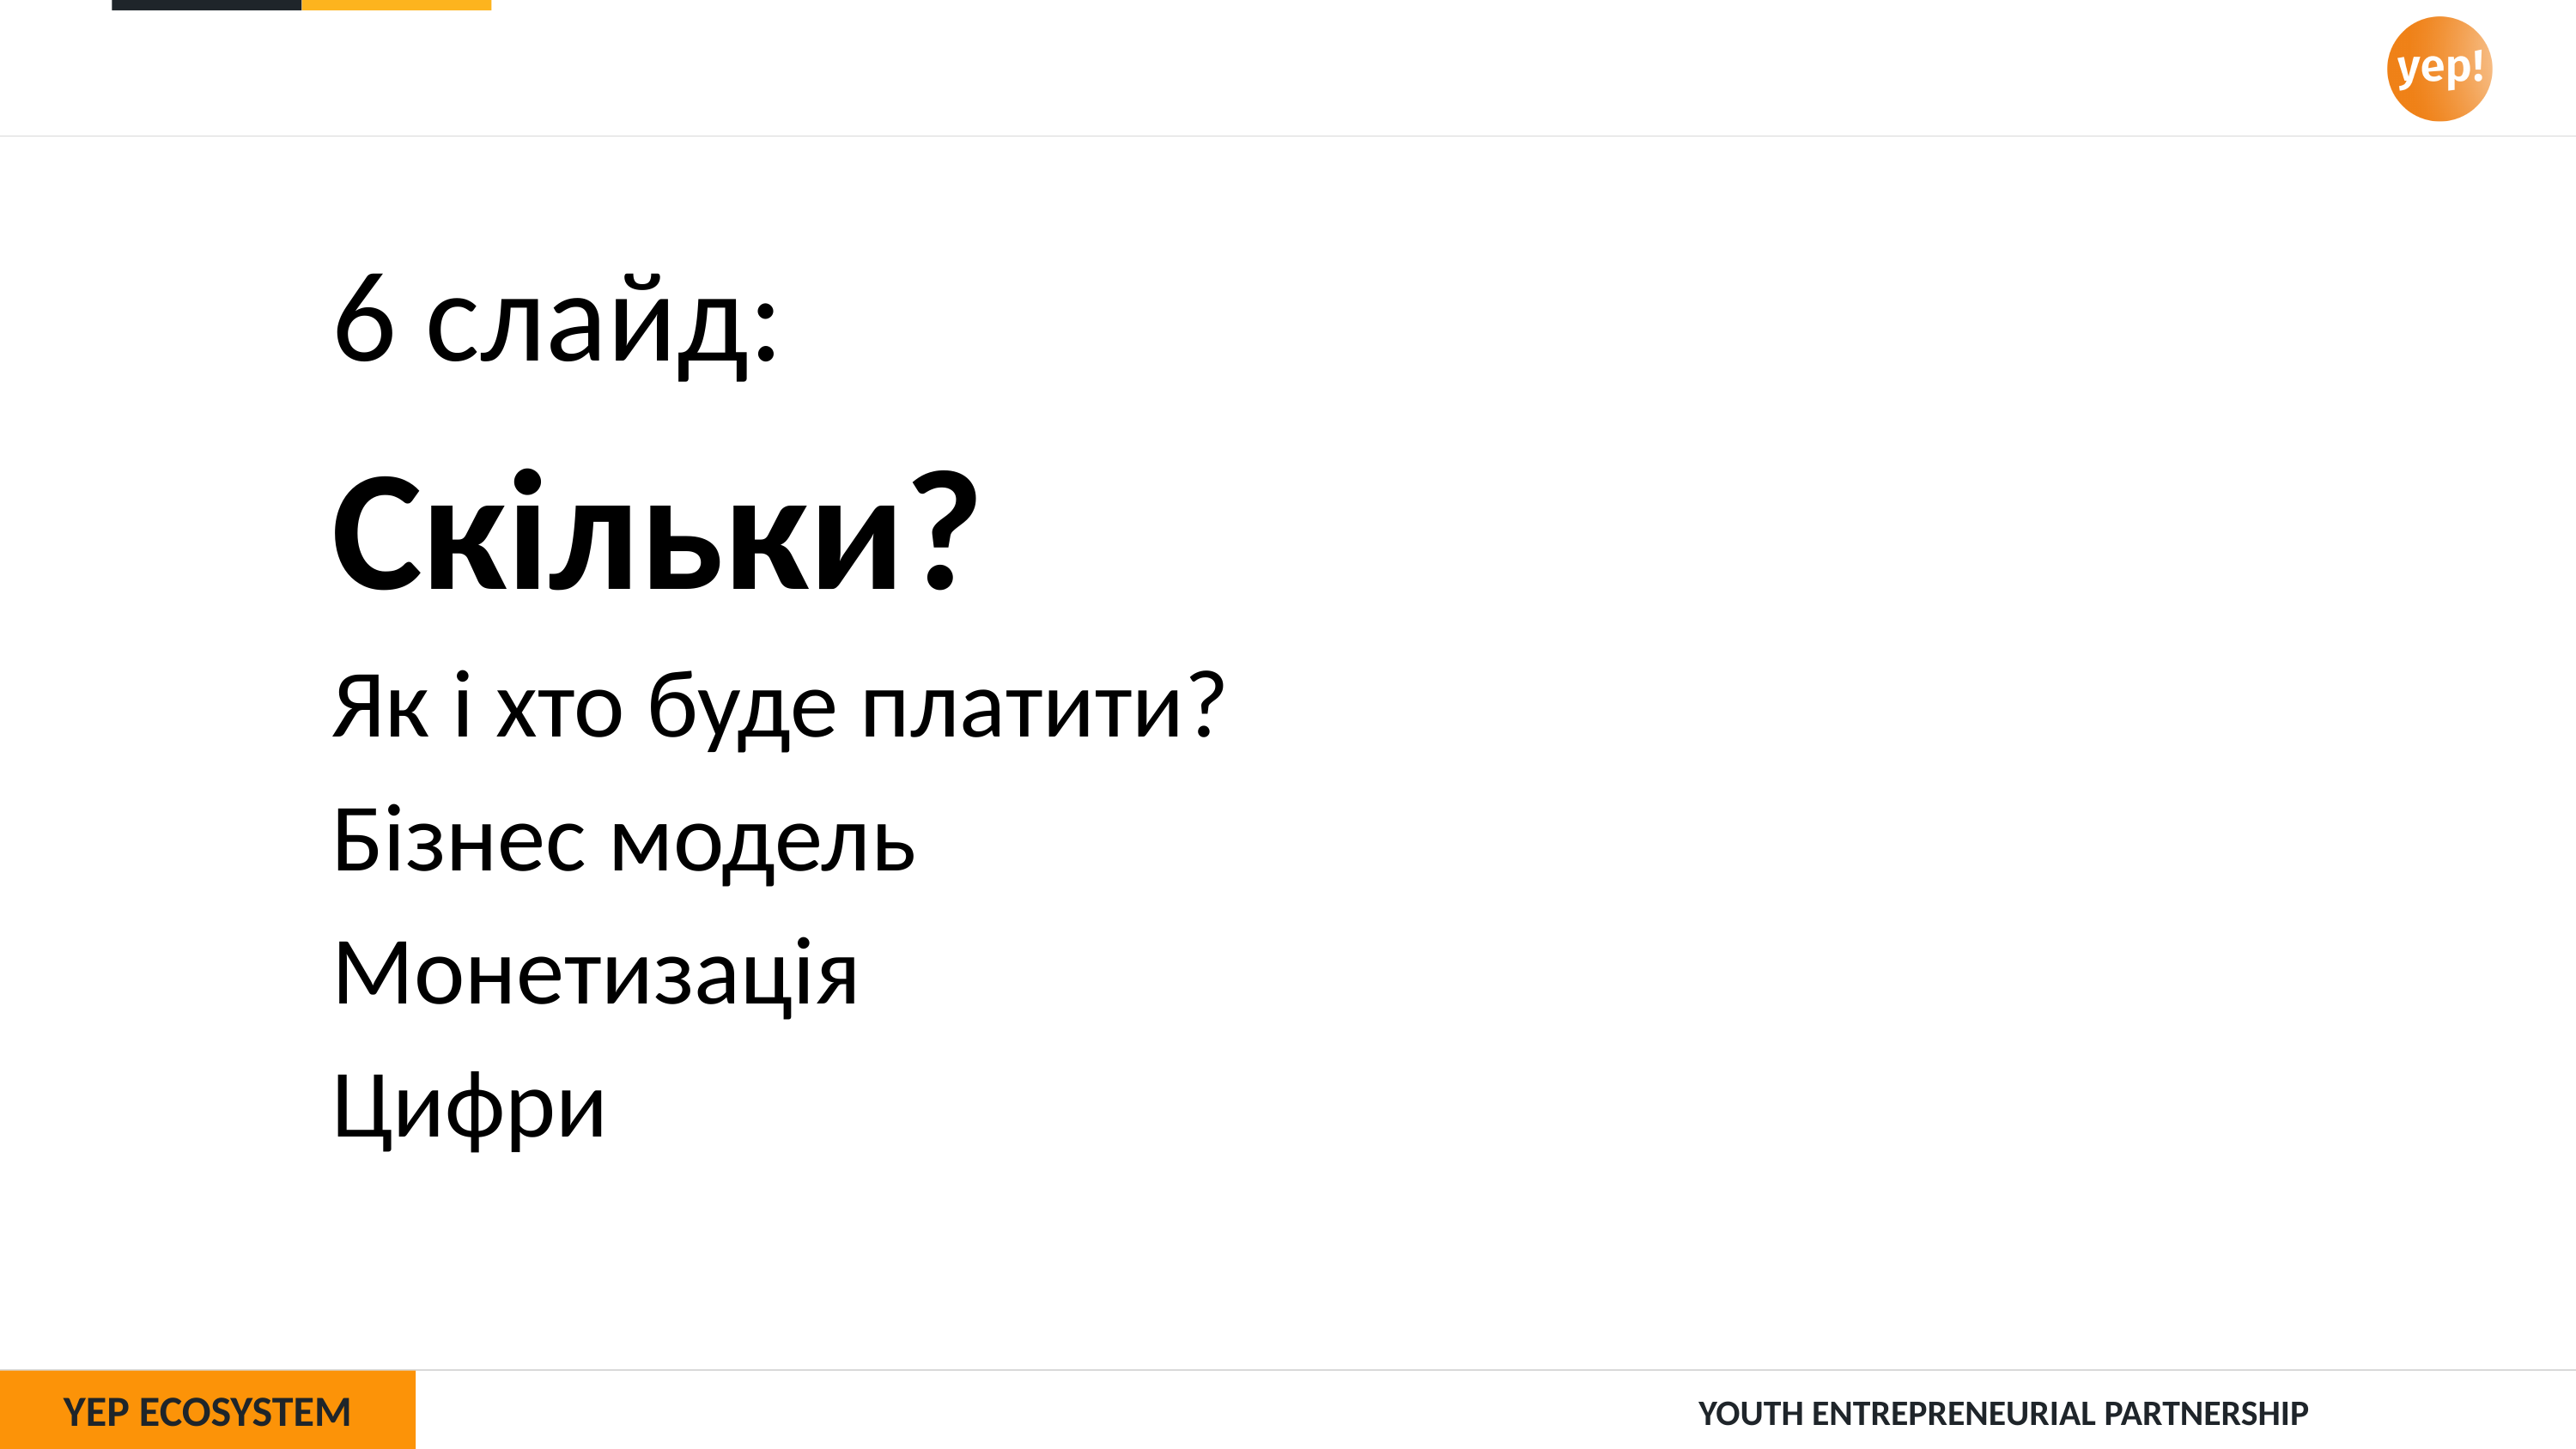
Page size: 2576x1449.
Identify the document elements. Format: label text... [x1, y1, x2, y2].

picture [2383, 16, 2497, 126]
text_box 6 слайд: Скільки? Як і хто буде платити? Бізнес модель Монетизація Цифри [318, 471, 1897, 894]
